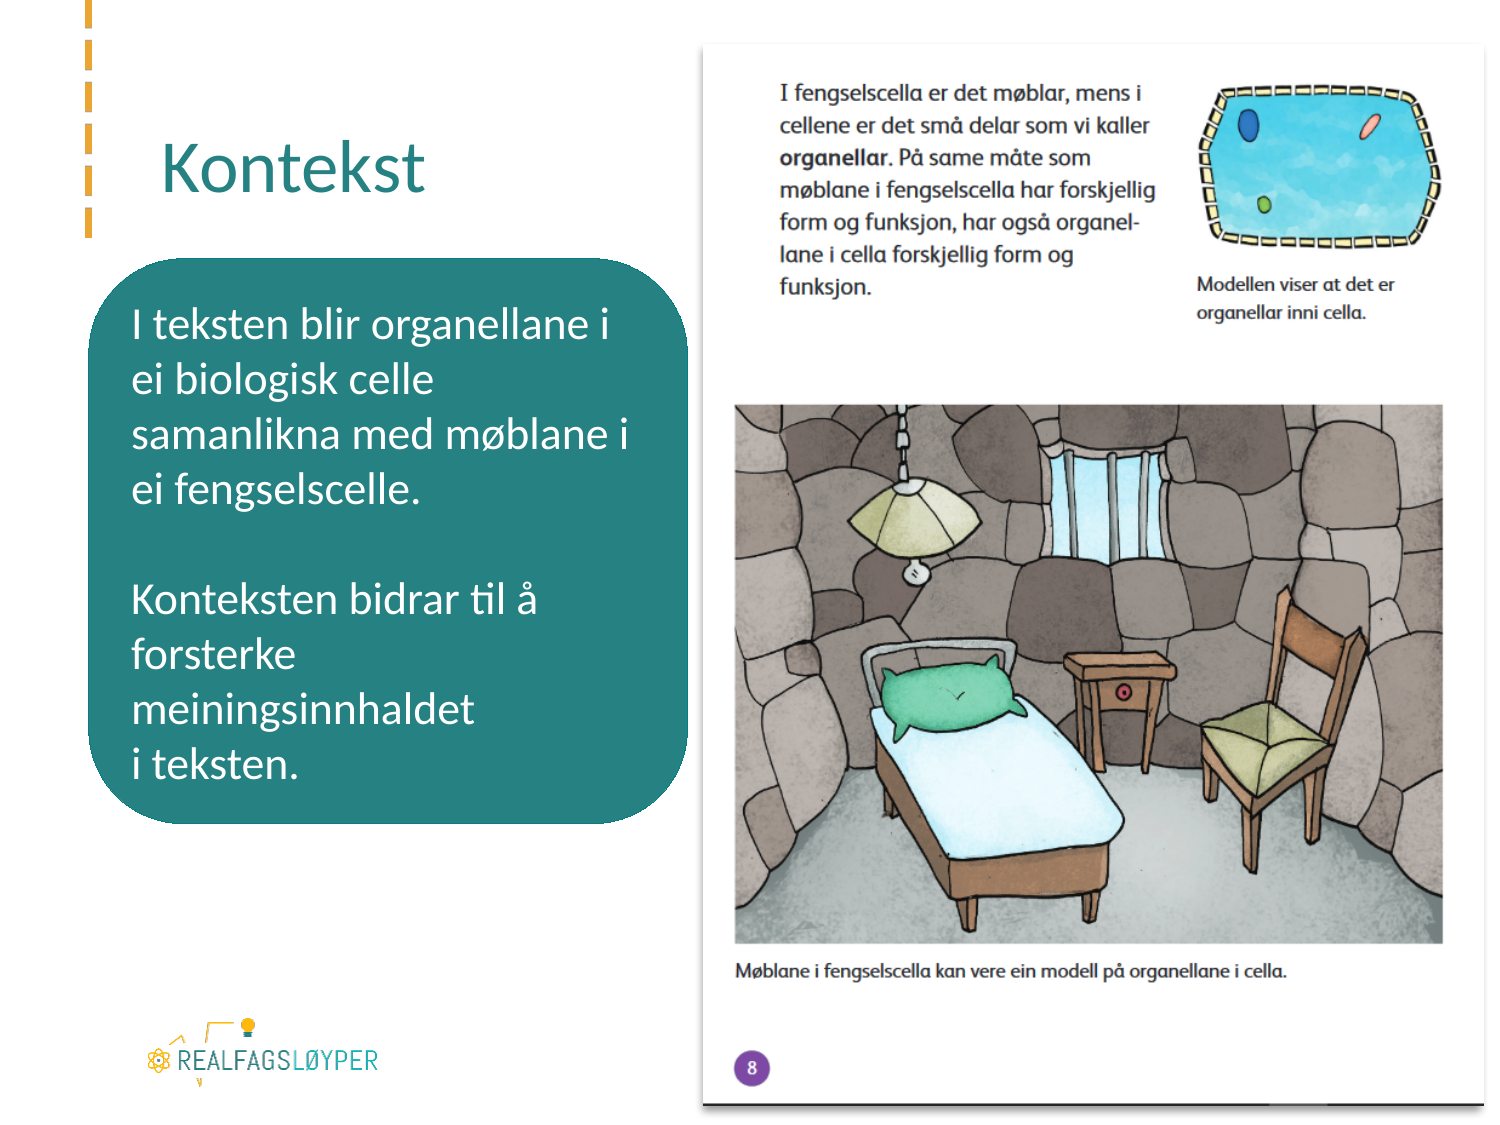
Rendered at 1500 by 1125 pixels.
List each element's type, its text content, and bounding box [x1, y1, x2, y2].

picture [85, 0, 92, 238]
text_box I teksten blir organellane i ei biologisk celle samanlikna med møblane i ei fengselscelle. Konteksten bidrar til å forsterke meiningsinnhaldet i teksten. [88, 258, 688, 824]
picture [703, 44, 1484, 1106]
picture [146, 1018, 380, 1089]
title Kontekst [146, 59, 697, 278]
